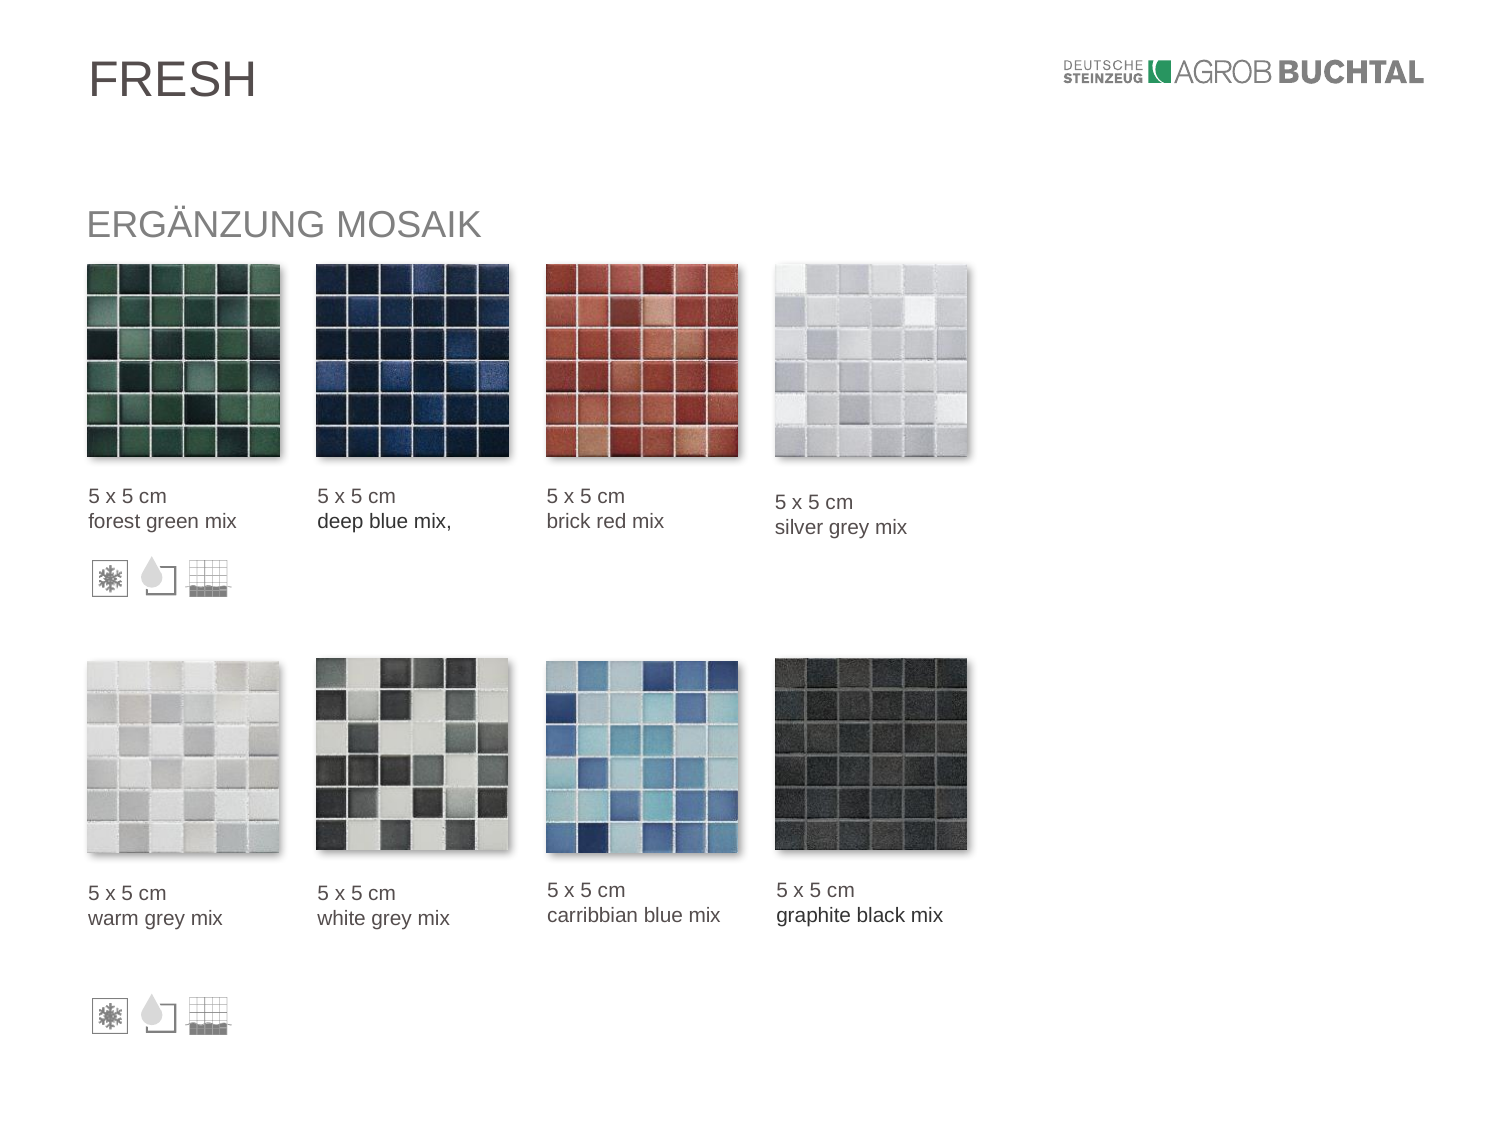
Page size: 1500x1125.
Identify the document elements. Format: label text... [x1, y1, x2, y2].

picture [545, 660, 738, 853]
text_box 5 x 5 cm white grey mix [302, 872, 465, 962]
picture [87, 660, 280, 853]
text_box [92, 993, 232, 1035]
title FRESH [0, 39, 995, 168]
picture [545, 264, 738, 457]
text_box 5 x 5 cm graphite black mix [761, 869, 959, 960]
list ERGÄNZUNG MOSAIK [0, 192, 1033, 252]
text_box 5 x 5 cm forest green mix [73, 475, 253, 566]
text_box 5 x 5 cm deep blue mix, [302, 475, 467, 566]
picture [316, 264, 509, 457]
picture [316, 658, 509, 851]
text_box 5 x 5 cm warm grey mix [73, 872, 239, 962]
text_box 5 x 5 cm carribbian blue mix [532, 869, 736, 960]
picture [775, 264, 968, 457]
picture [775, 658, 968, 851]
picture [87, 264, 280, 457]
text_box 5 x 5 cm brick red mix [531, 475, 680, 566]
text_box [92, 555, 232, 598]
text_box 5 x 5 cm silver grey mix [760, 480, 923, 546]
